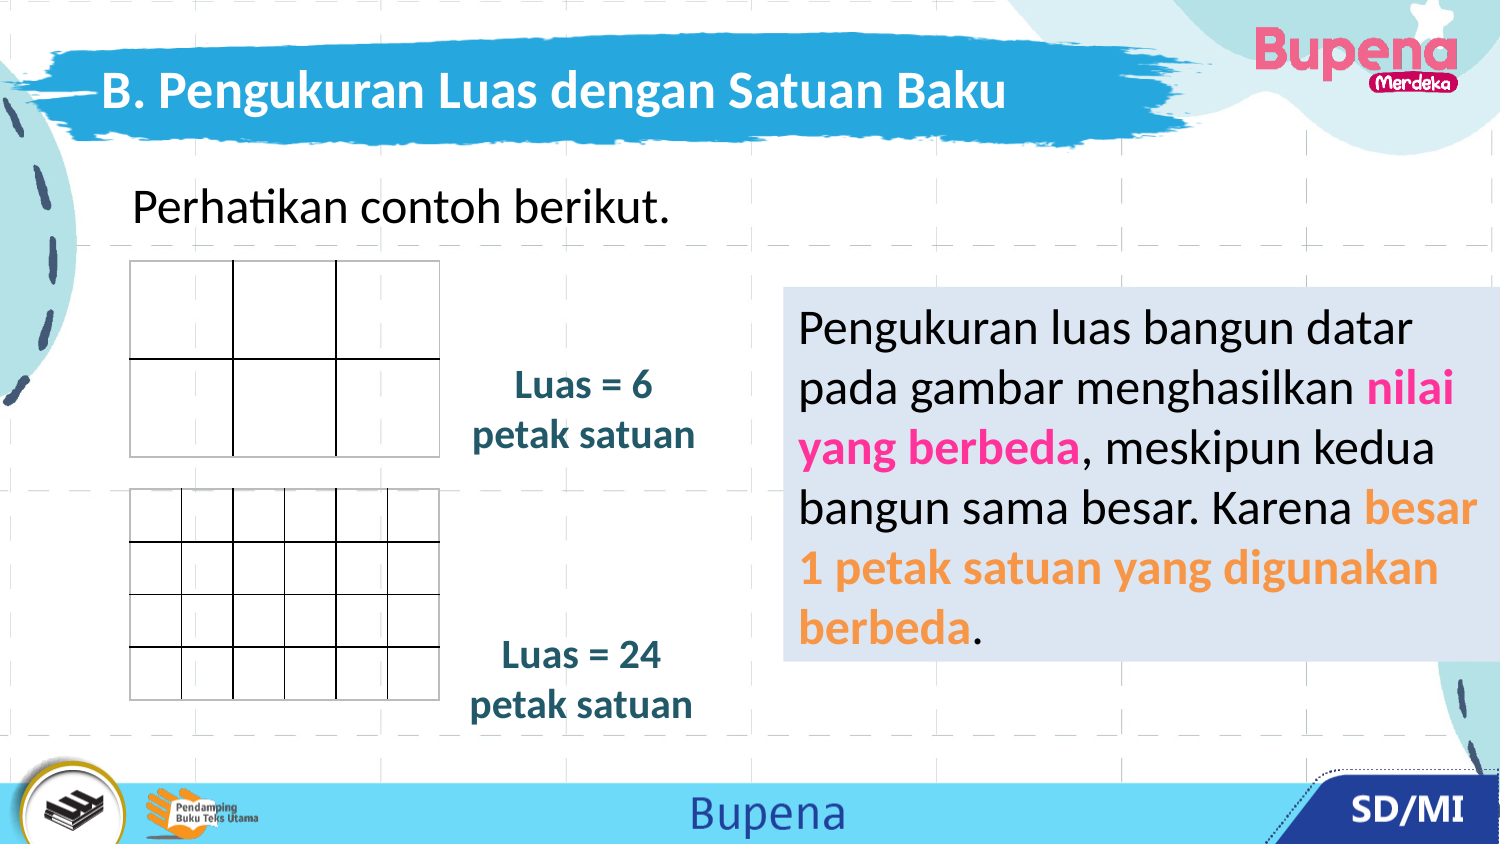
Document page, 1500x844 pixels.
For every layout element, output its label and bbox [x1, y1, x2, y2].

picture [0, 0, 1500, 844]
text_box [0, 31, 1213, 153]
